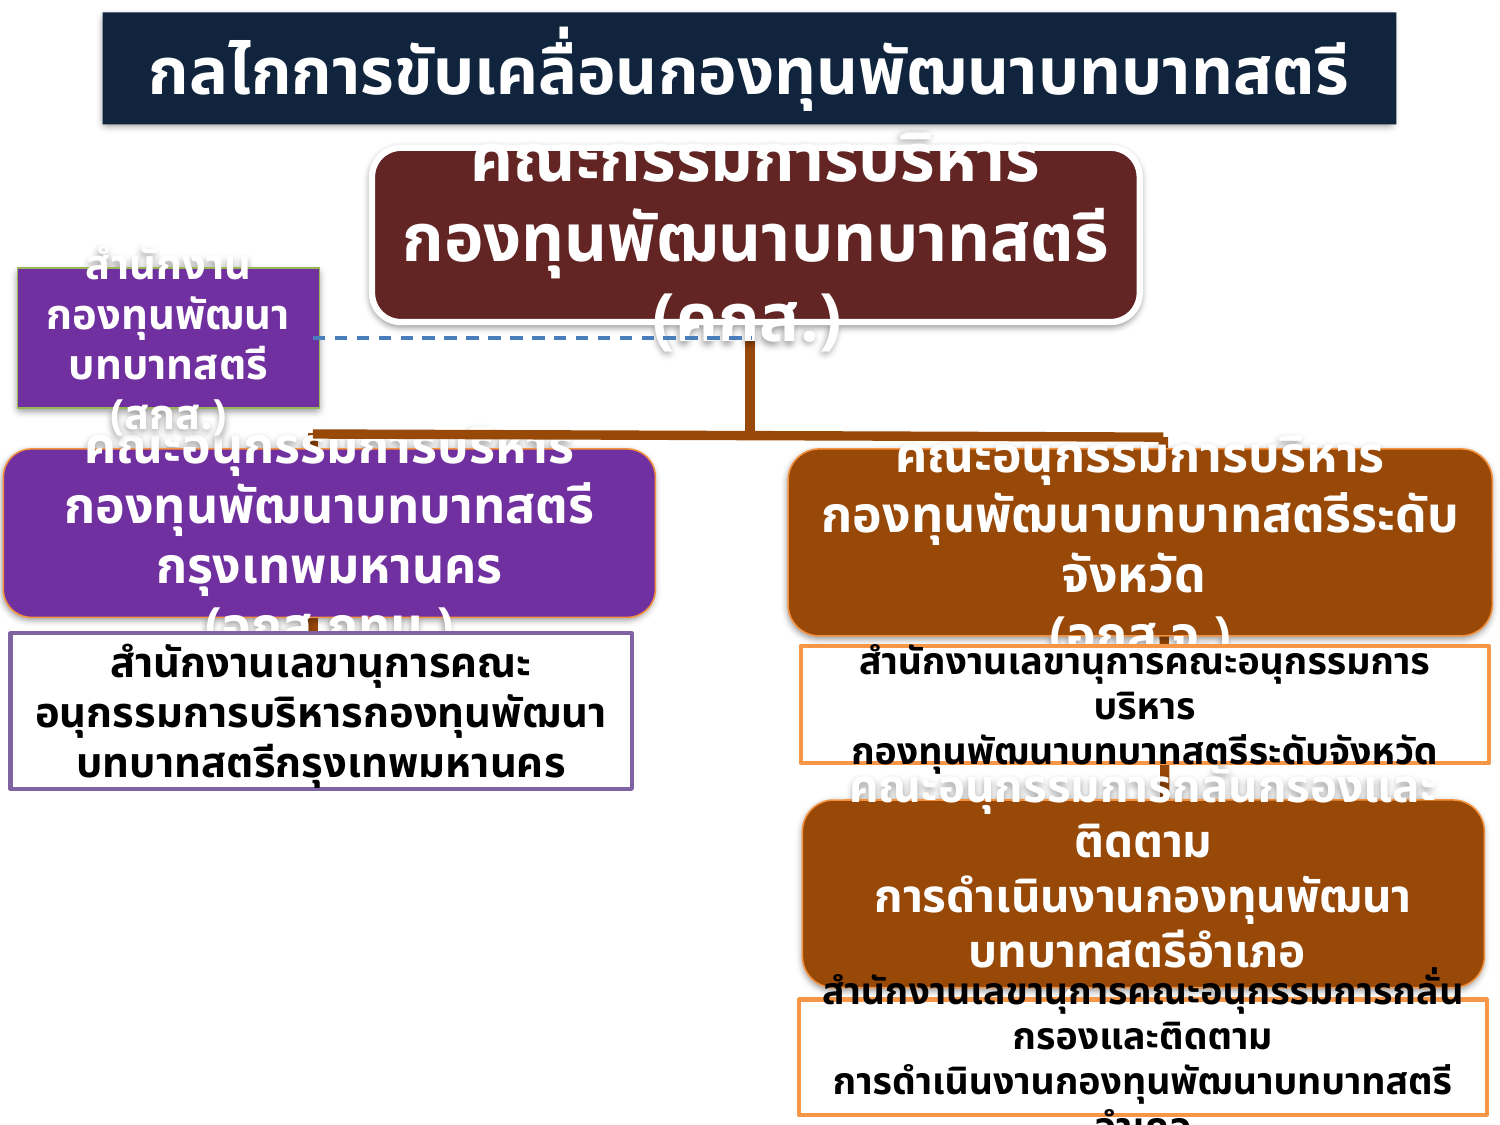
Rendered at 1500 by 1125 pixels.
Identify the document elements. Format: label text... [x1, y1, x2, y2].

text_box คณะอนุกรรมการบริหาร กองทุนพัฒนาบทบาทสตรีระดับจังหวัด (อกส.จ.) [1171, 448, 1494, 637]
text_box คณะอนุกรรมการกลั่นกรองและติดตาม การดำเนินงานกองทุนพัฒนาบทบาทสตรีอำเภอ (อกส.อ.) [801, 799, 1486, 989]
text_box สำนักงานเลขานุการคณะอนุกรรมการบริหารกองทุนพัฒนาบทบาทสตรีกรุงเทพมหานคร [8, 631, 634, 791]
text_box คณะกรรมการบริหาร กองทุนพัฒนาบทบาทสตรี (คกส.) [368, 144, 1143, 326]
text_box คณะอนุกรรมการบริหารกองทุนพัฒนาบทบาทสตรีกรุงเทพมหานคร (อกส.กทม.) [318, 448, 657, 619]
text_box สำนักงานกองทุนพัฒนาบทบาทสตรี (สกส.) [17, 267, 320, 409]
text_box สำนักงานเลขานุการคณะอนุกรรมการกลั่นกรองและติดตาม การดำเนินงานกองทุนพัฒนาบทบาทสตรีอำเภอ [797, 997, 1489, 1117]
text_box คณะอนุกรรมการบริหาร กองทุนพัฒนาบทบาทสตรีระดับจังหวัด (อกส.จ.) [787, 448, 1158, 637]
text_box สำนักงานเลขานุการคณะอนุกรรมการบริหาร กองทุนพัฒนาบทบาทสตรีระดับจังหวัด [1171, 644, 1491, 765]
text_box คณะอนุกรรมการบริหารกองทุนพัฒนาบทบาทสตรีกรุงเทพมหานคร (อกส.กทม.) [2, 448, 308, 619]
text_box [312, 433, 1164, 438]
text_box สำนักงานเลขานุการคณะอนุกรรมการบริหาร กองทุนพัฒนาบทบาทสตรีระดับจังหวัด [799, 644, 1158, 765]
text_box กลไกการขับเคลื่อนกองทุนพัฒนาบทบาทสตรี [102, 12, 1397, 125]
